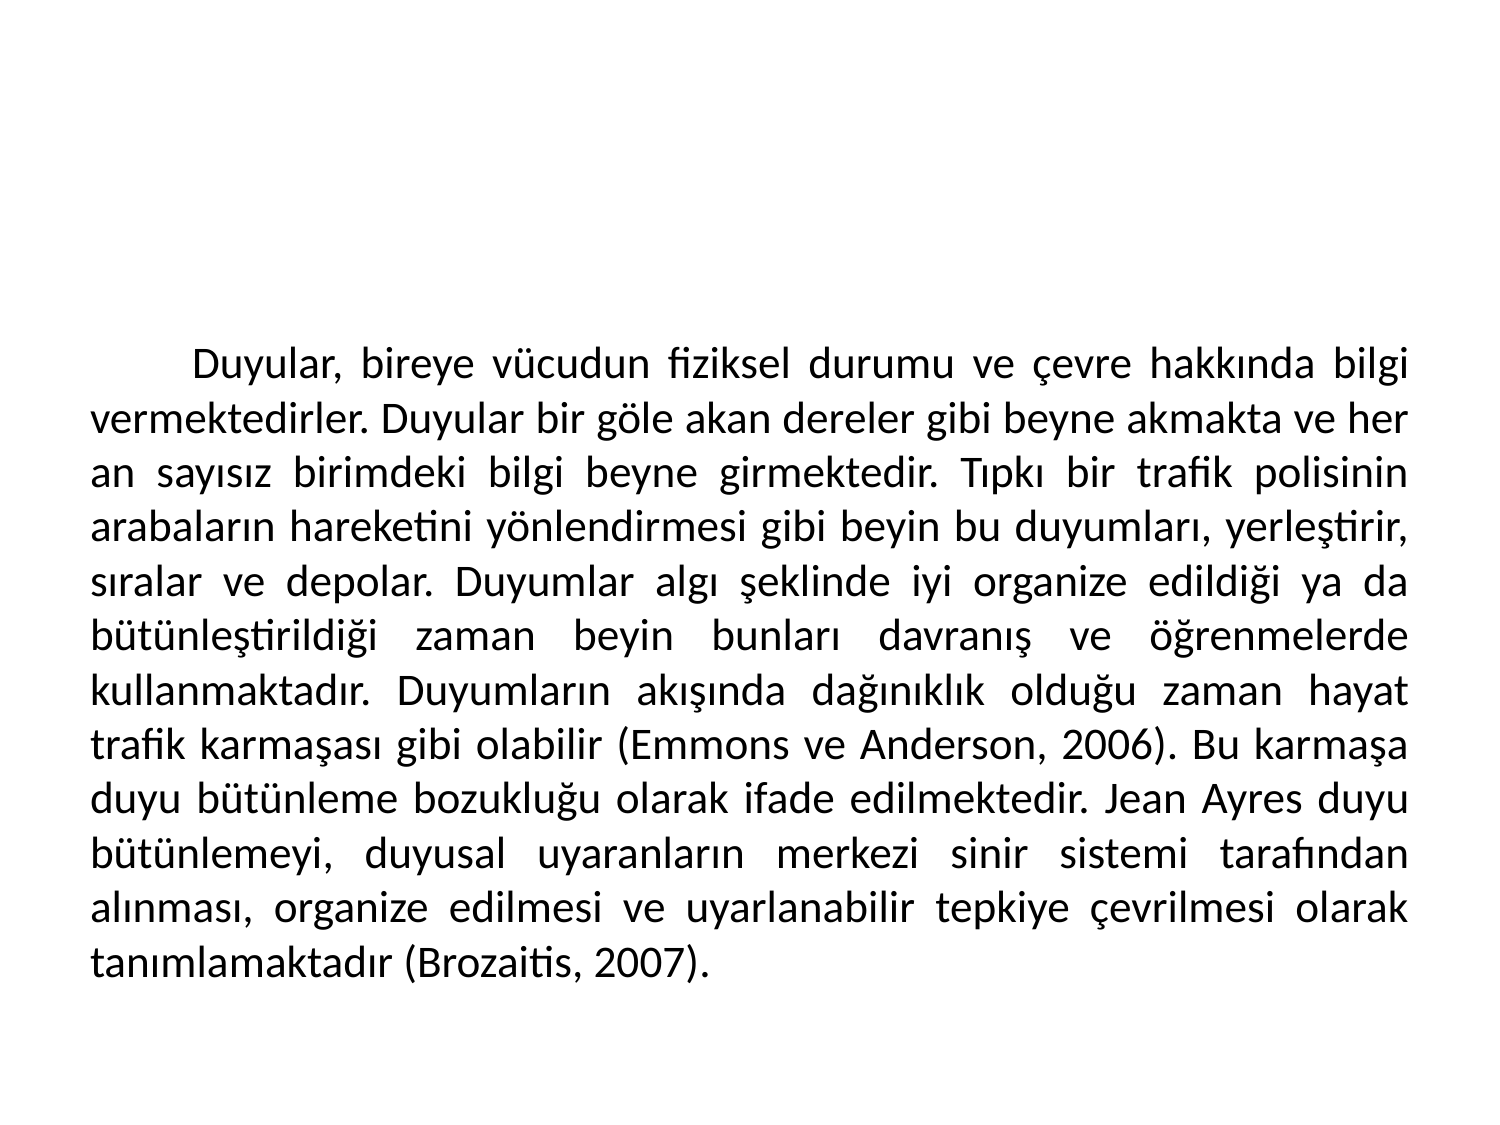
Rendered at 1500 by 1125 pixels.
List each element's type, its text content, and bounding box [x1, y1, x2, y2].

list Duyular, bireye vücudun fiziksel durumu ve çevre hakkında bilgi vermektedirler. Duyular bir göle akan dereler gibi beyne akmakta ve her an sayısız birimdeki bilgi beyne girmektedir. Tıpkı bir trafik polisinin arabaların hareketini yönlendirmesi gibi beyin bu duyumları, yerleştirir, sıralar ve depolar. Duyumlar algı şeklinde iyi organize edildiği ya da bütünleştirildiği zaman beyin bunları davranış ve öğrenmelerde kullanmaktadır. Duyumların akışında dağınıklık olduğu zaman hayat trafik karmaşası gibi olabilir (Emmons ve Anderson, 2006). Bu karmaşa duyu bütünleme bozukluğu olarak ifade edilmektedir. Jean Ayres duyu bütünlemeyi, duyusal uyaranların merkezi sinir sistemi tarafından alınması, organize edilmesi ve uyarlanabilir tepkiye çevrilmesi olarak tanımlamaktadır (Brozaitis, 2007). [75, 262, 1425, 1005]
